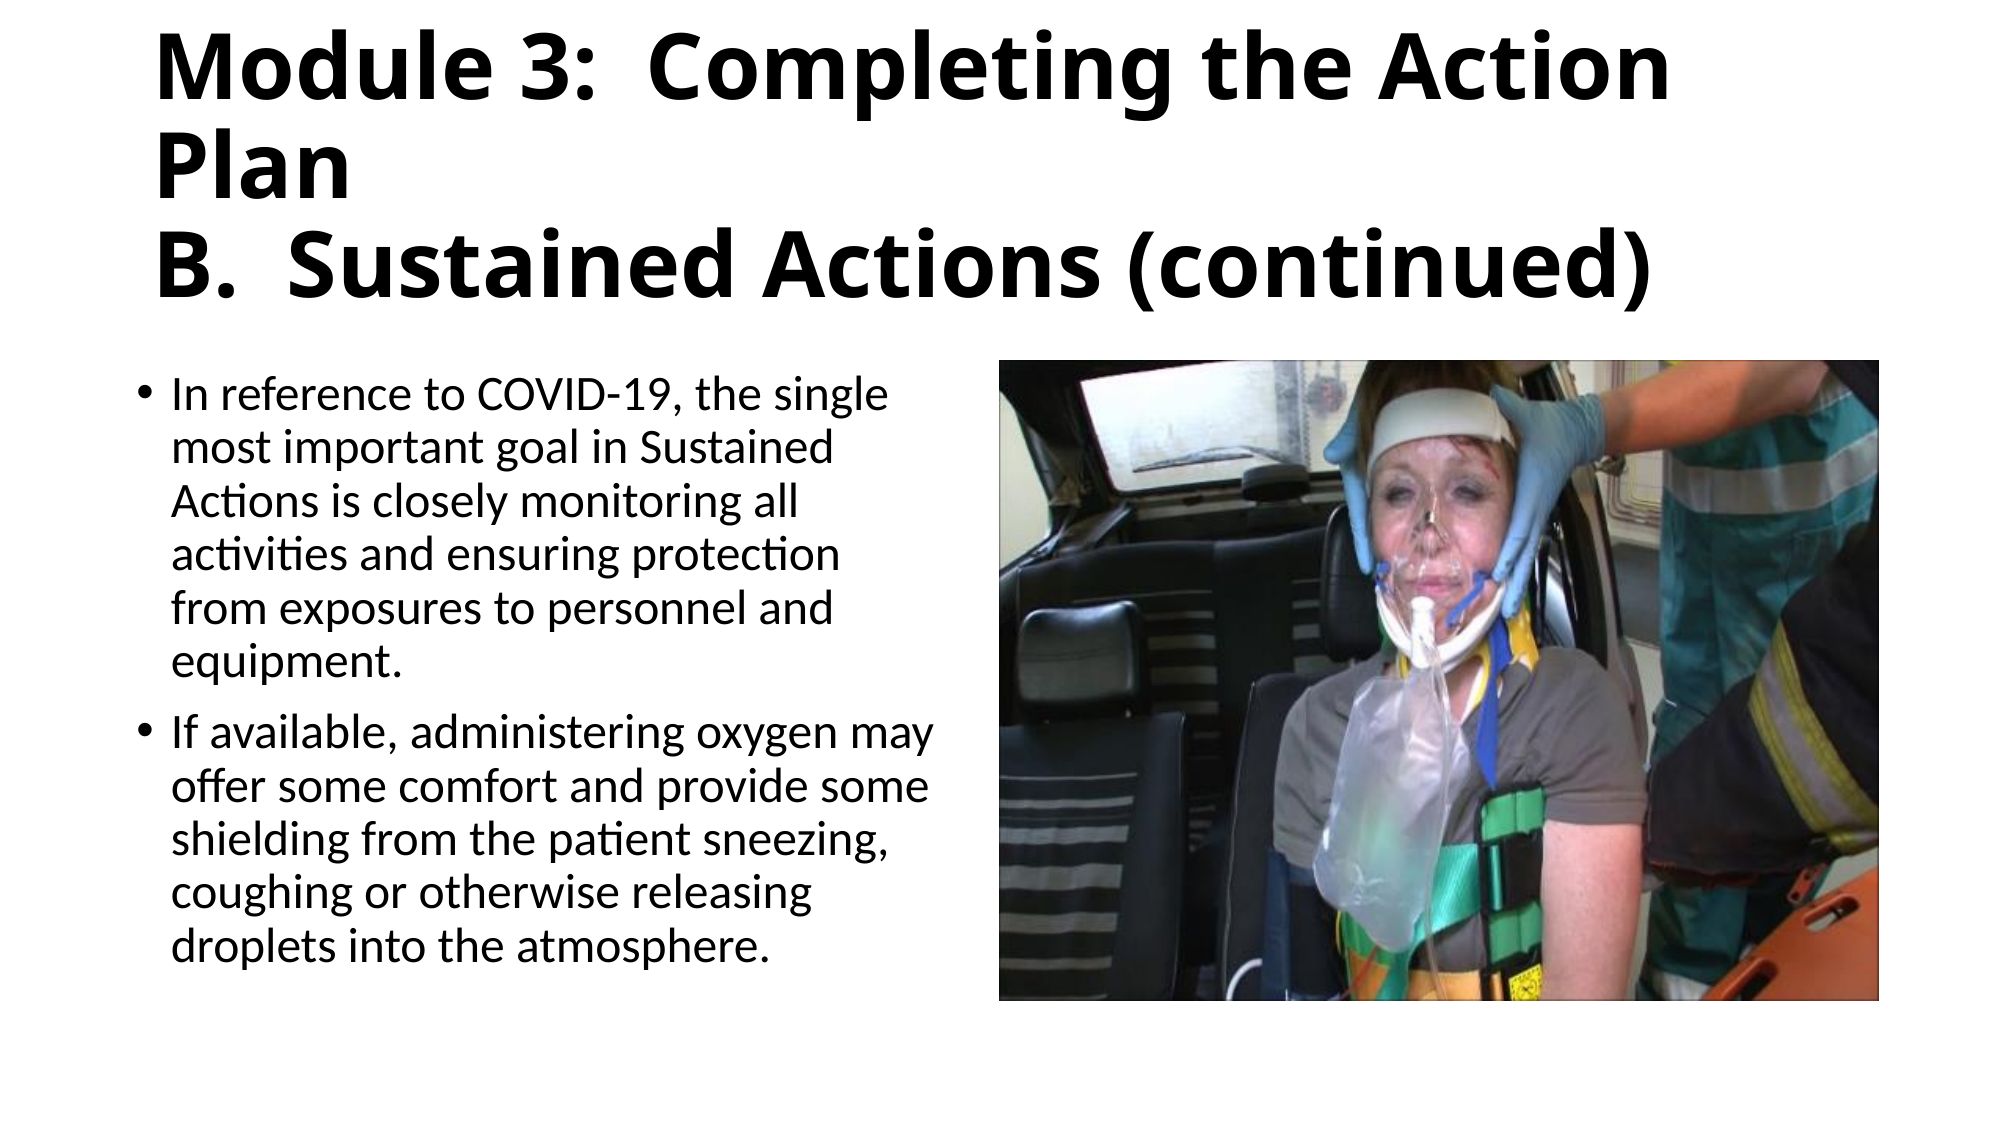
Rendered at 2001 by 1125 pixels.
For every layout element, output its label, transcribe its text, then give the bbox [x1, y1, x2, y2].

picture [999, 360, 1879, 1001]
title Module 3: Completing the Action Plan B. Sustained Actions (continued) [137, 59, 1863, 278]
list In reference to COVID-19, the single most important goal in Sustained Actions is closely monitoring all activities and ensuring protection from exposures to personnel and equipment. If available, administering oxygen may offer some comfort and provide some shielding from the patient sneezing, coughing or otherwise releasing droplets into the atmosphere. [121, 360, 954, 1025]
